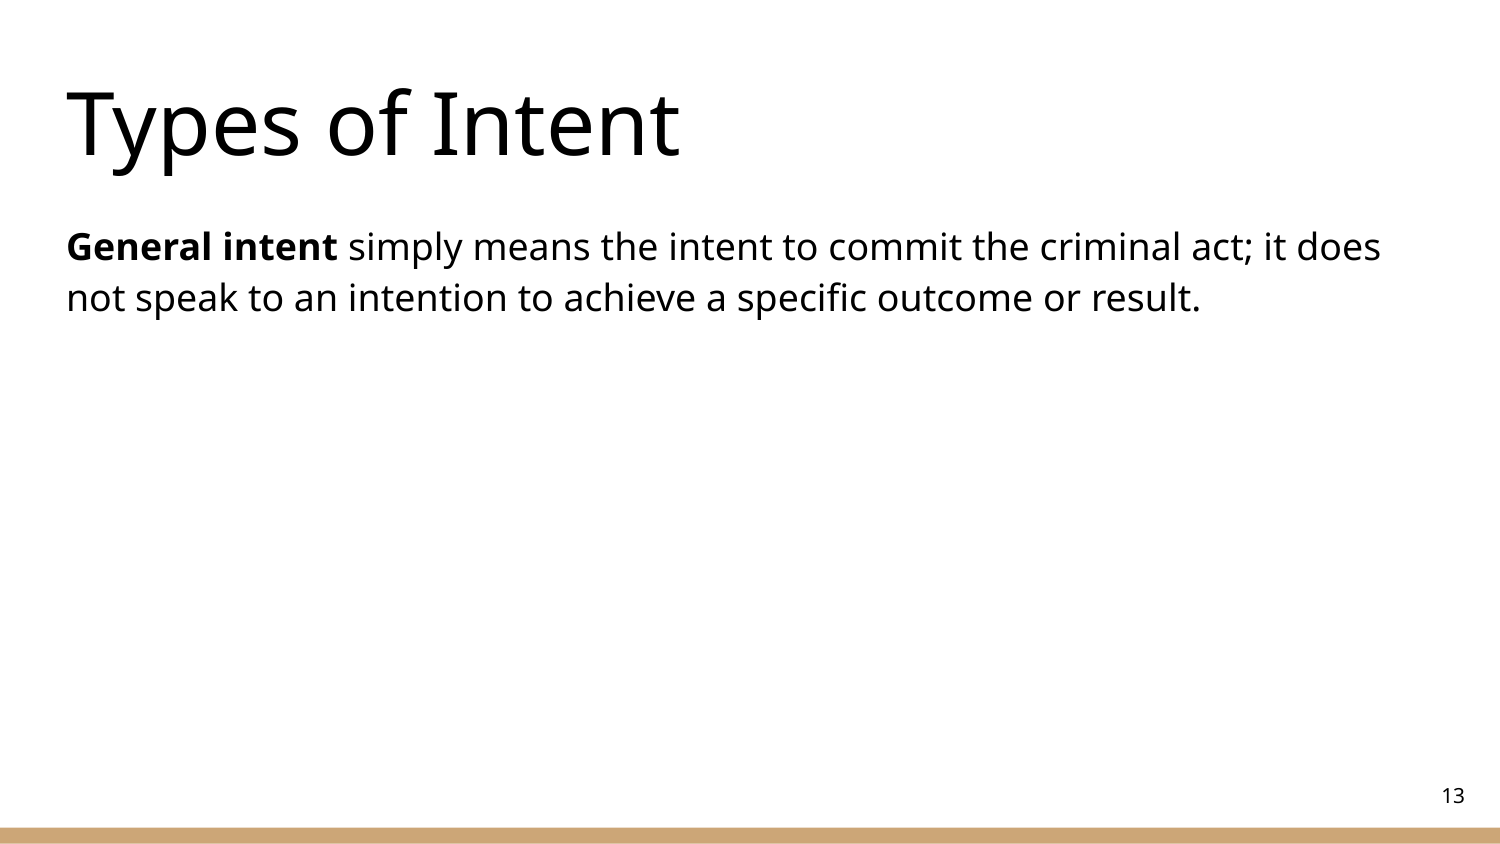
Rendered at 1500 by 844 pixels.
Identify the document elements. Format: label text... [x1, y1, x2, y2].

list General intent simply means the intent to commit the criminal act; it does not speak to an intention to achieve a specific outcome or result. [51, 200, 1449, 752]
slide_number ‹#› [1389, 764, 1480, 830]
title Types of Intent [51, 51, 1449, 189]
